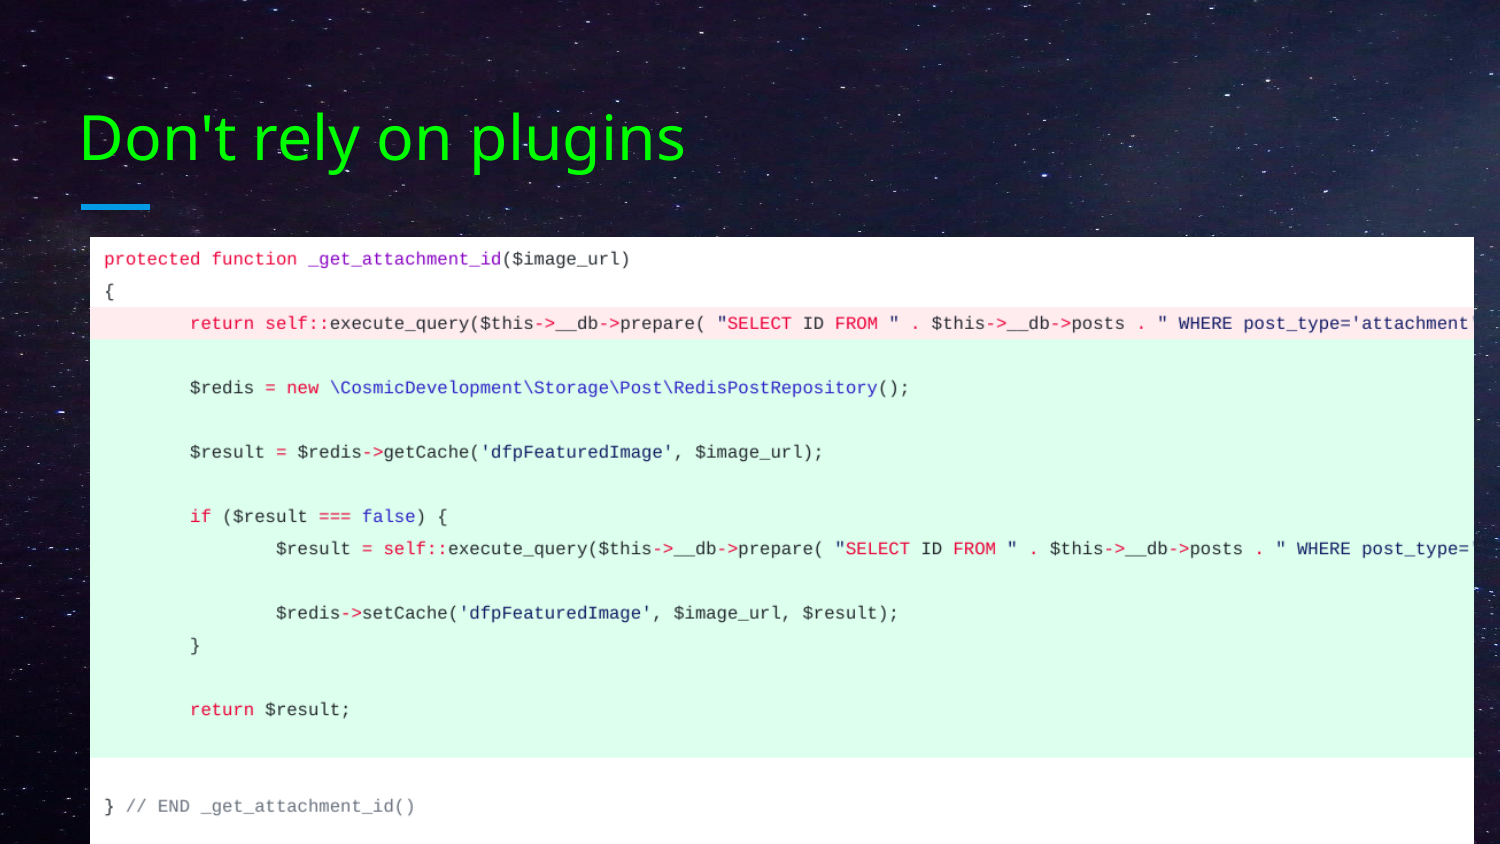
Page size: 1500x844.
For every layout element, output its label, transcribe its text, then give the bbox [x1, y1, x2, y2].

title Don't rely on plugins [63, 75, 1437, 188]
picture [0, 0, 1500, 844]
